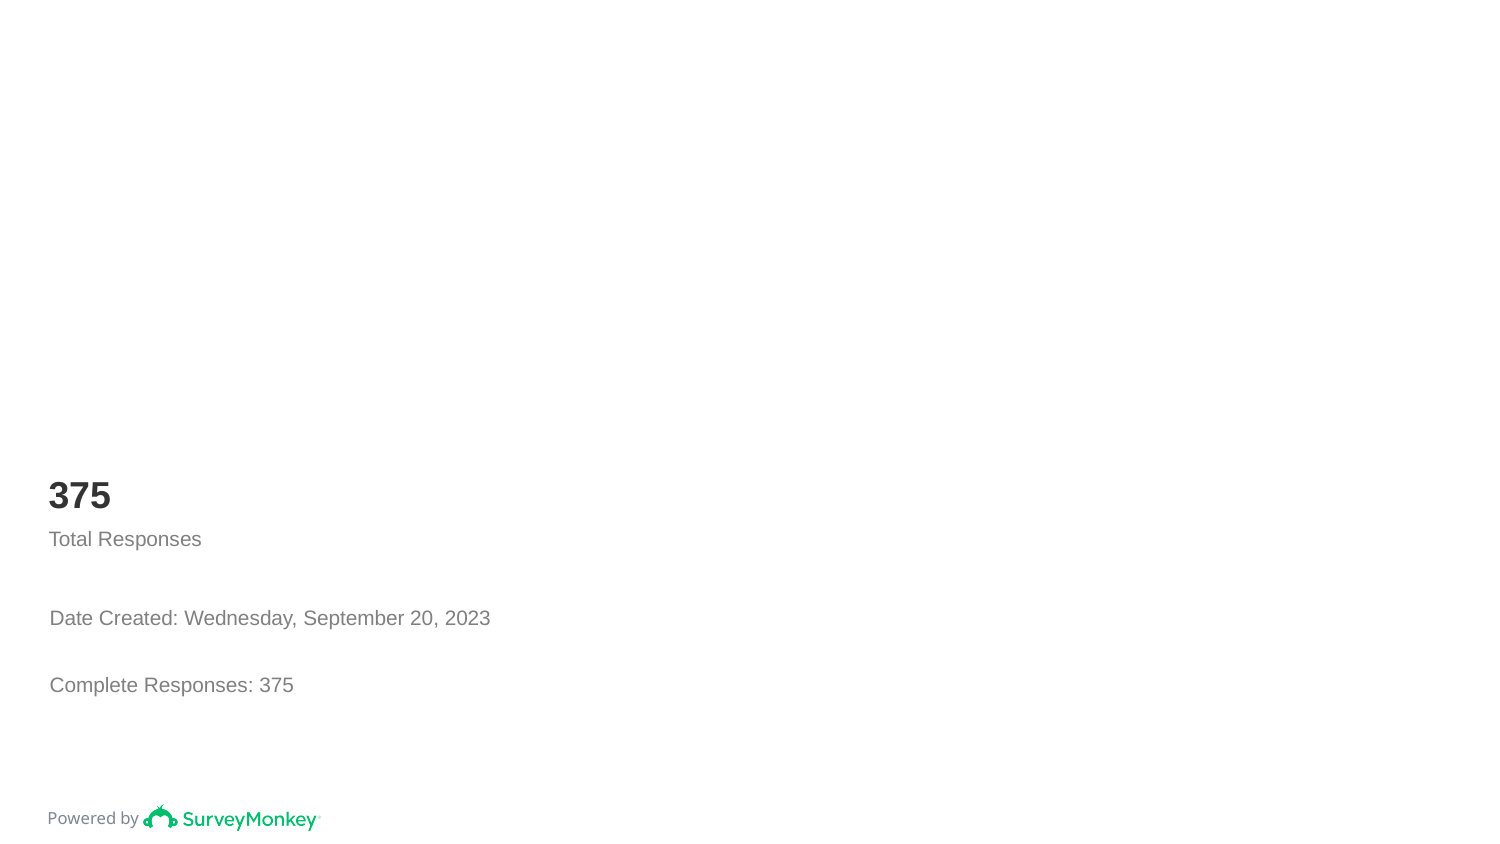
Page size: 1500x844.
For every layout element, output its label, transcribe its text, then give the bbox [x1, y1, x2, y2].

title 375 [33, 382, 1384, 524]
picture [132, 793, 332, 842]
list Total Responses [33, 518, 667, 565]
list Complete Responses: 375 [34, 664, 786, 722]
list Date Created: Wednesday, September 20, 2023 [34, 596, 786, 655]
